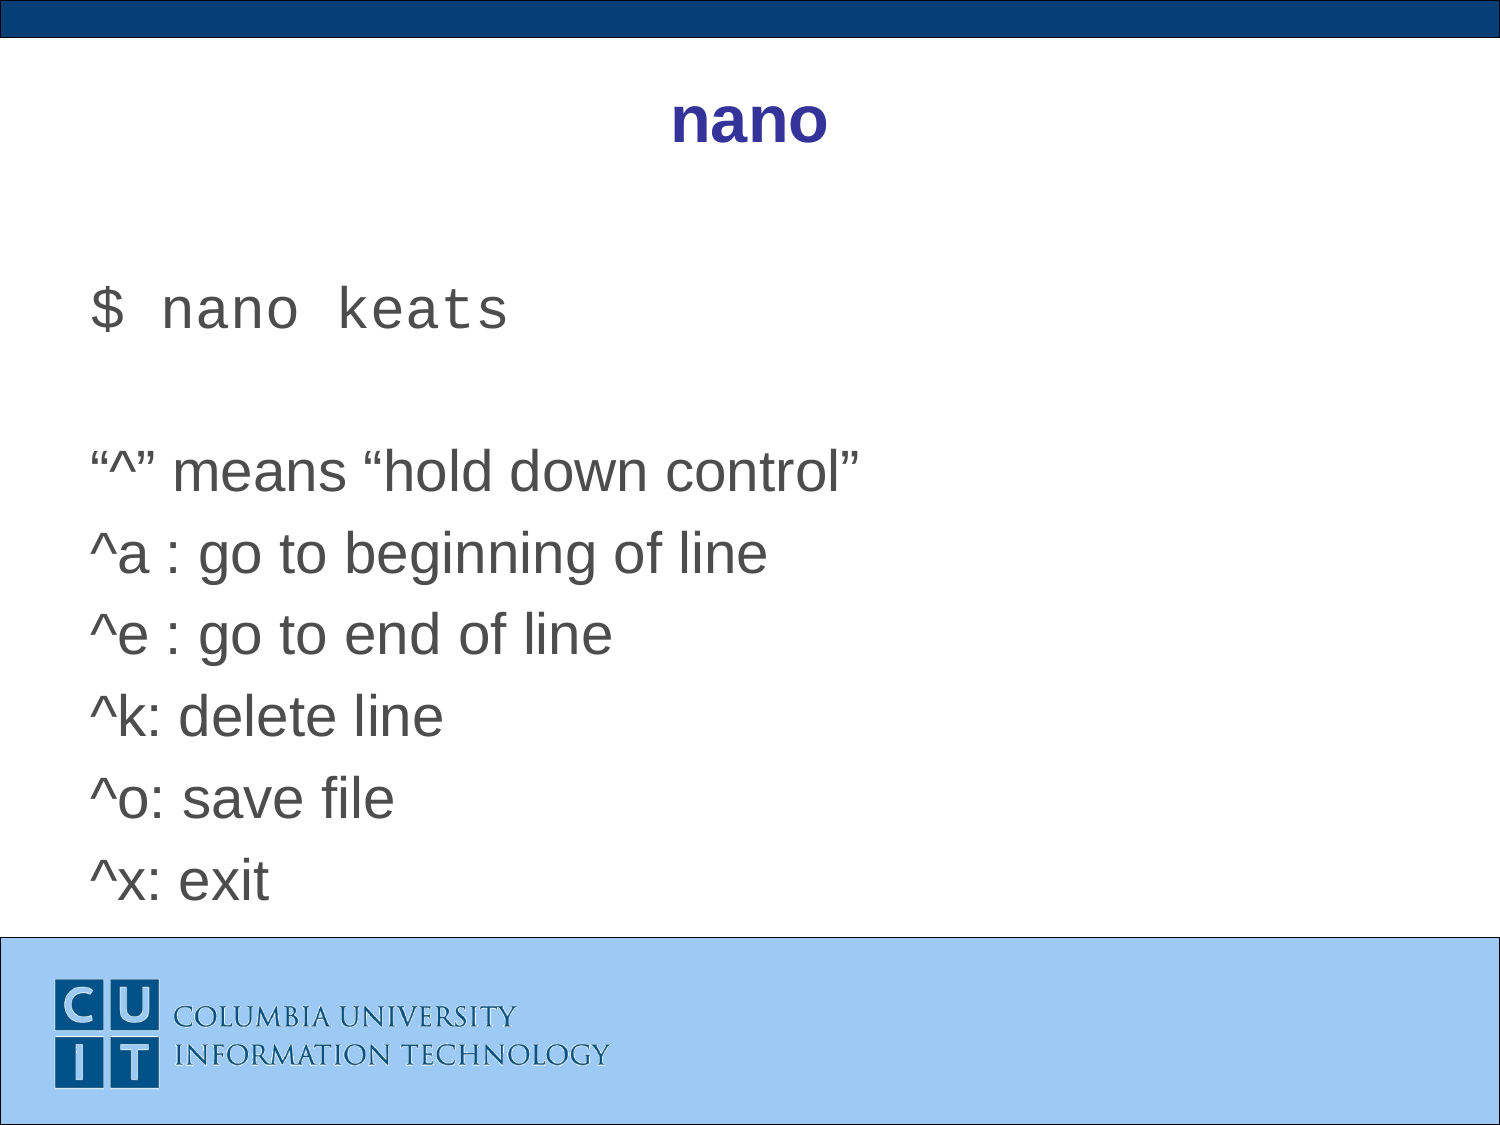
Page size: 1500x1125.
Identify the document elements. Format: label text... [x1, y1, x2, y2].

picture [50, 977, 625, 1090]
list $ nano keats “^” means “hold down control” ^a : go to beginning of line ^e : go to end of line ^k: delete line ^o: save file ^x: exit [74, 262, 1426, 901]
title nano [74, 44, 1426, 188]
